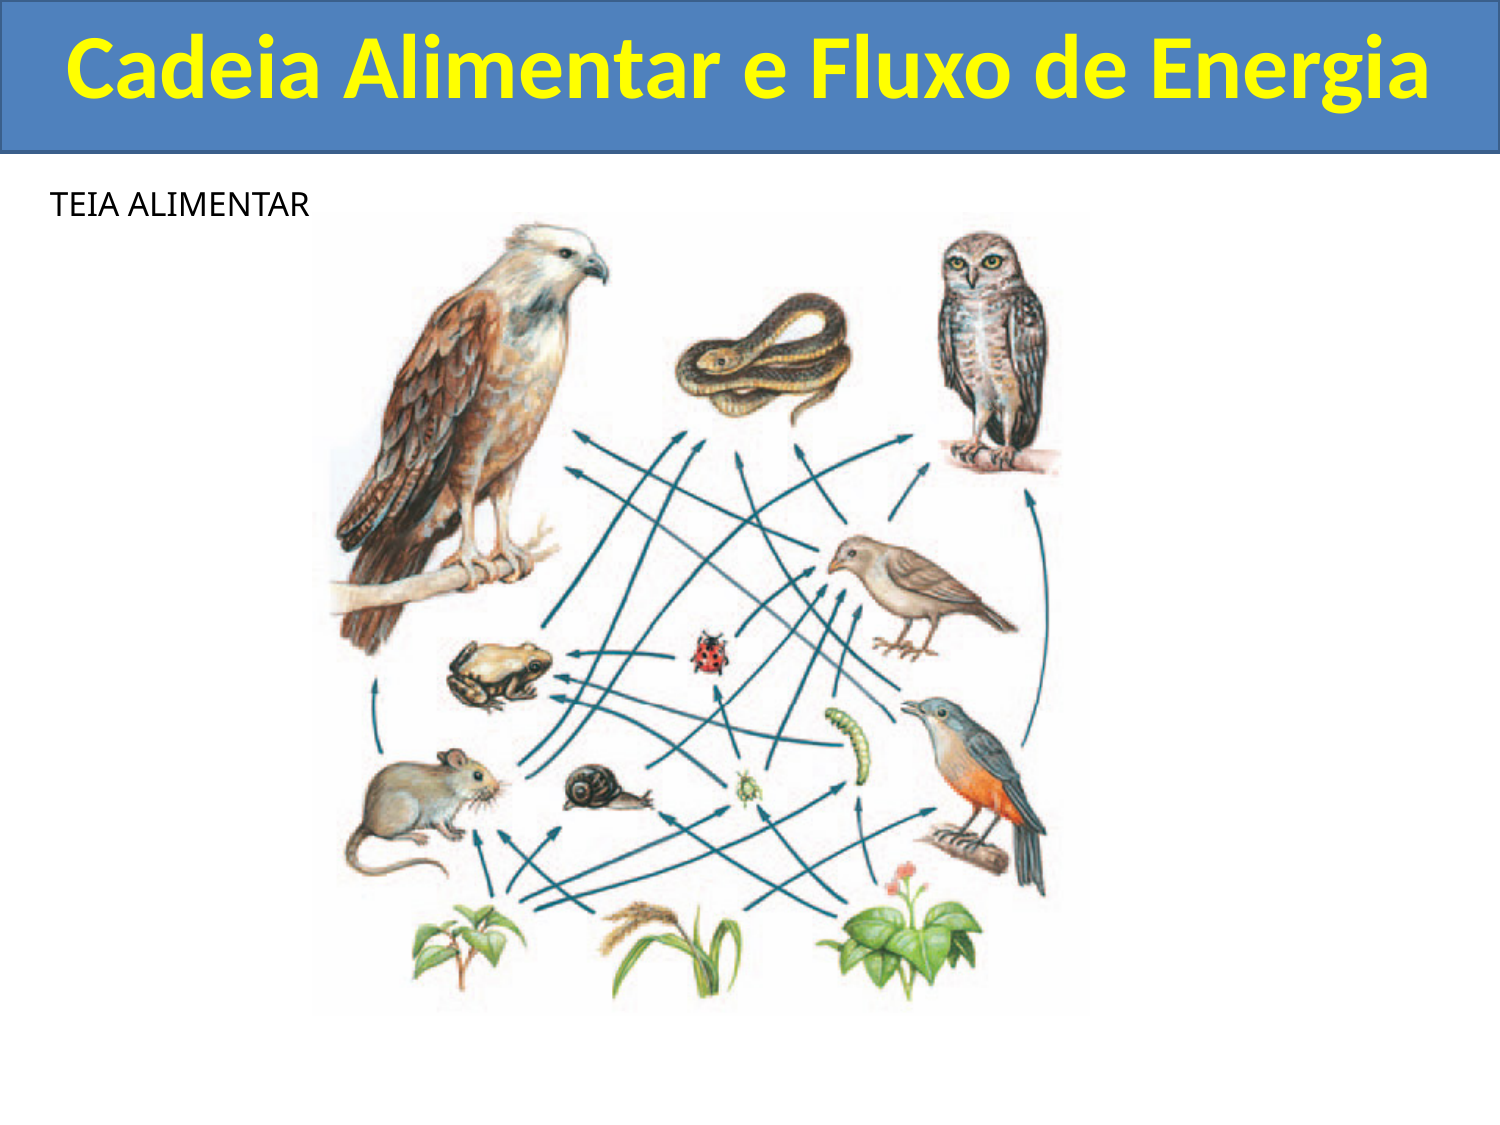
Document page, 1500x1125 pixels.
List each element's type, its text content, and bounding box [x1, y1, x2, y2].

text_box Cadeia Alimentar e Fluxo de Energia [0, 0, 1500, 235]
picture [312, 212, 1090, 1016]
